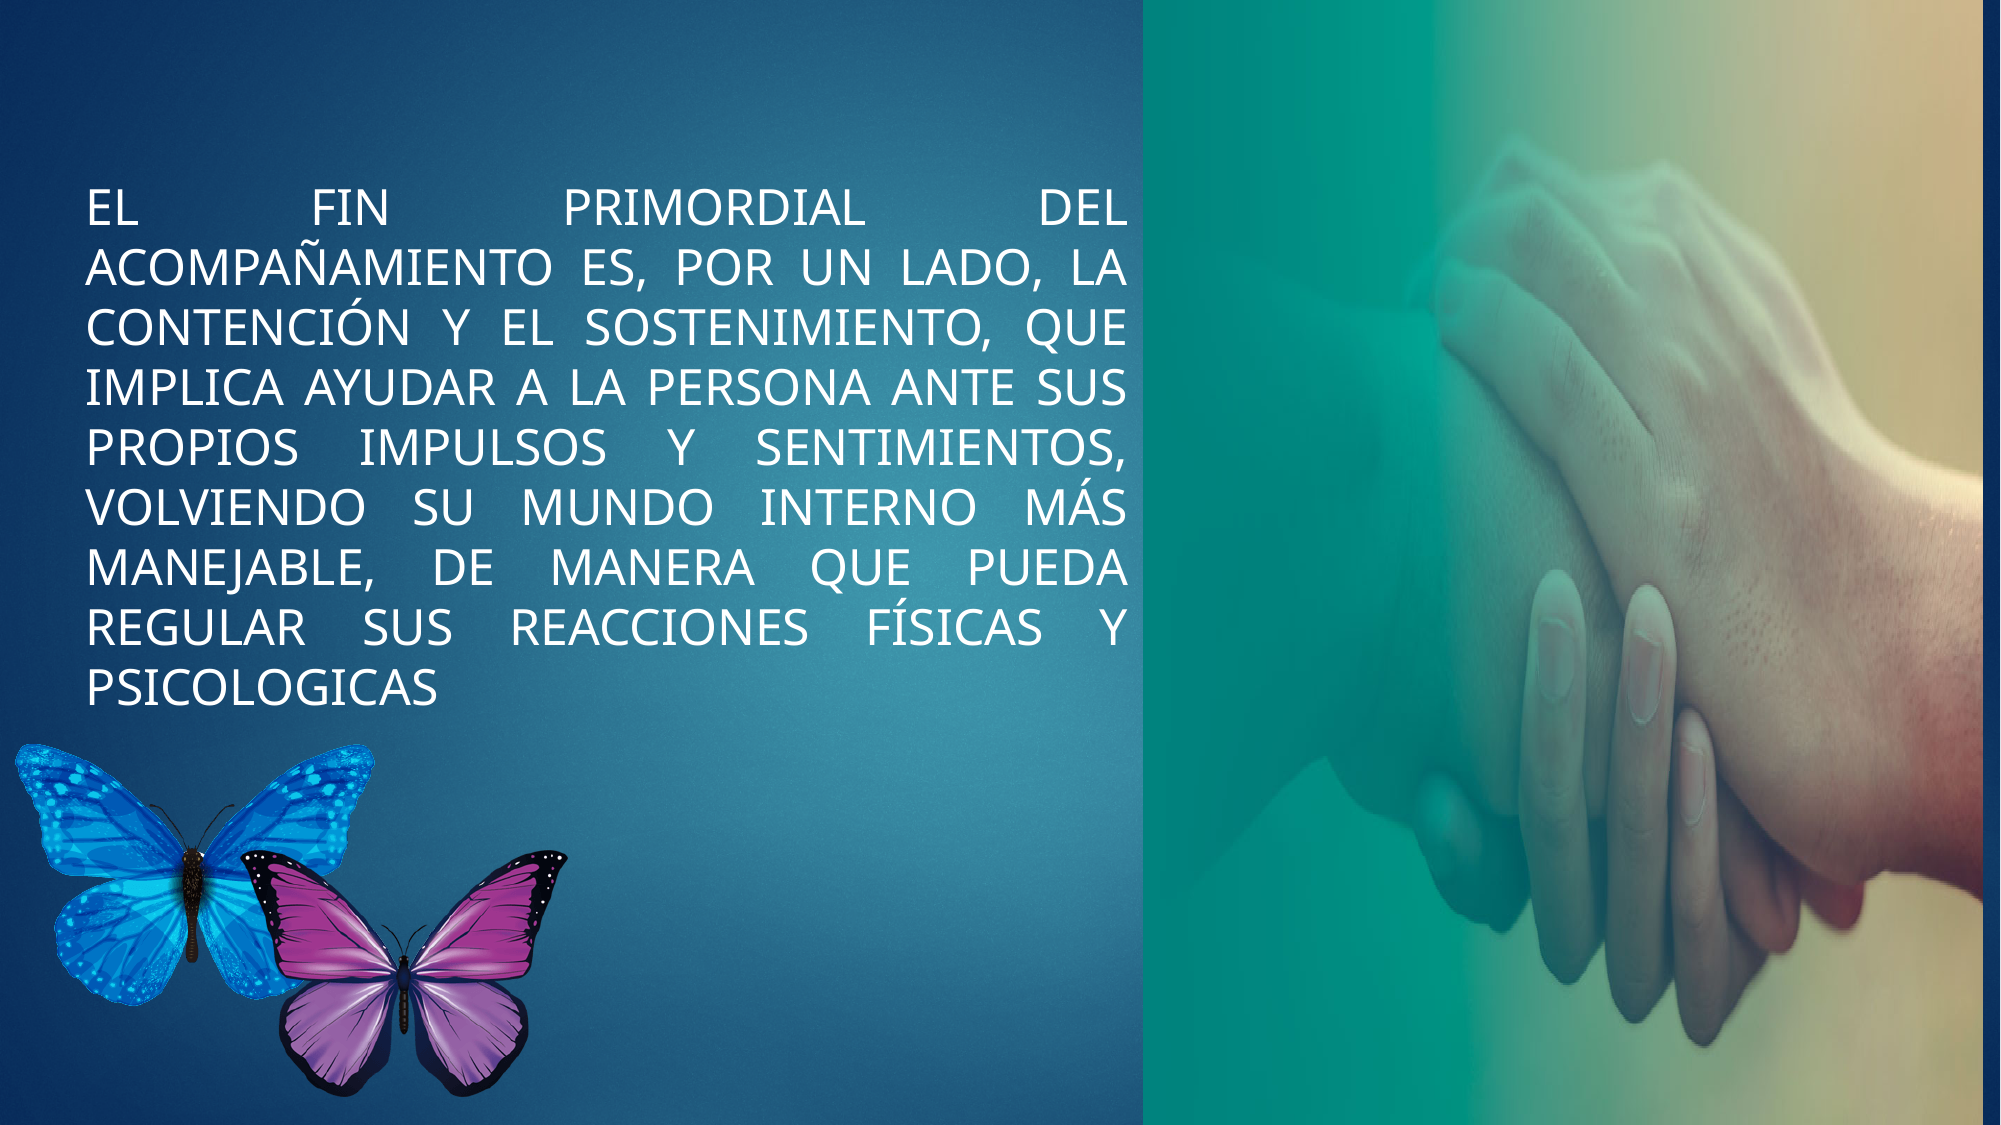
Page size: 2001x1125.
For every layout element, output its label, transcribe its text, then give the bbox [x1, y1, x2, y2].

picture [0, 728, 573, 1104]
text_box EL FIN PRIMORDIAL DEL ACOMPAÑAMIENTO ES, POR UN LADO, LA CONTENCIÓN Y EL SOSTENIMIENTO, QUE IMPLICA AYUDAR A LA PERSONA ANTE SUS PROPIOS IMPULSOS Y SENTIMIENTOS, VOLVIENDO SU MUNDO INTERNO MÁS MANEJABLE, DE MANERA QUE PUEDA REGULAR SUS REACCIONES FÍSICAS Y PSICOLOGICAS [70, 168, 1137, 724]
picture [1142, 0, 1983, 1125]
